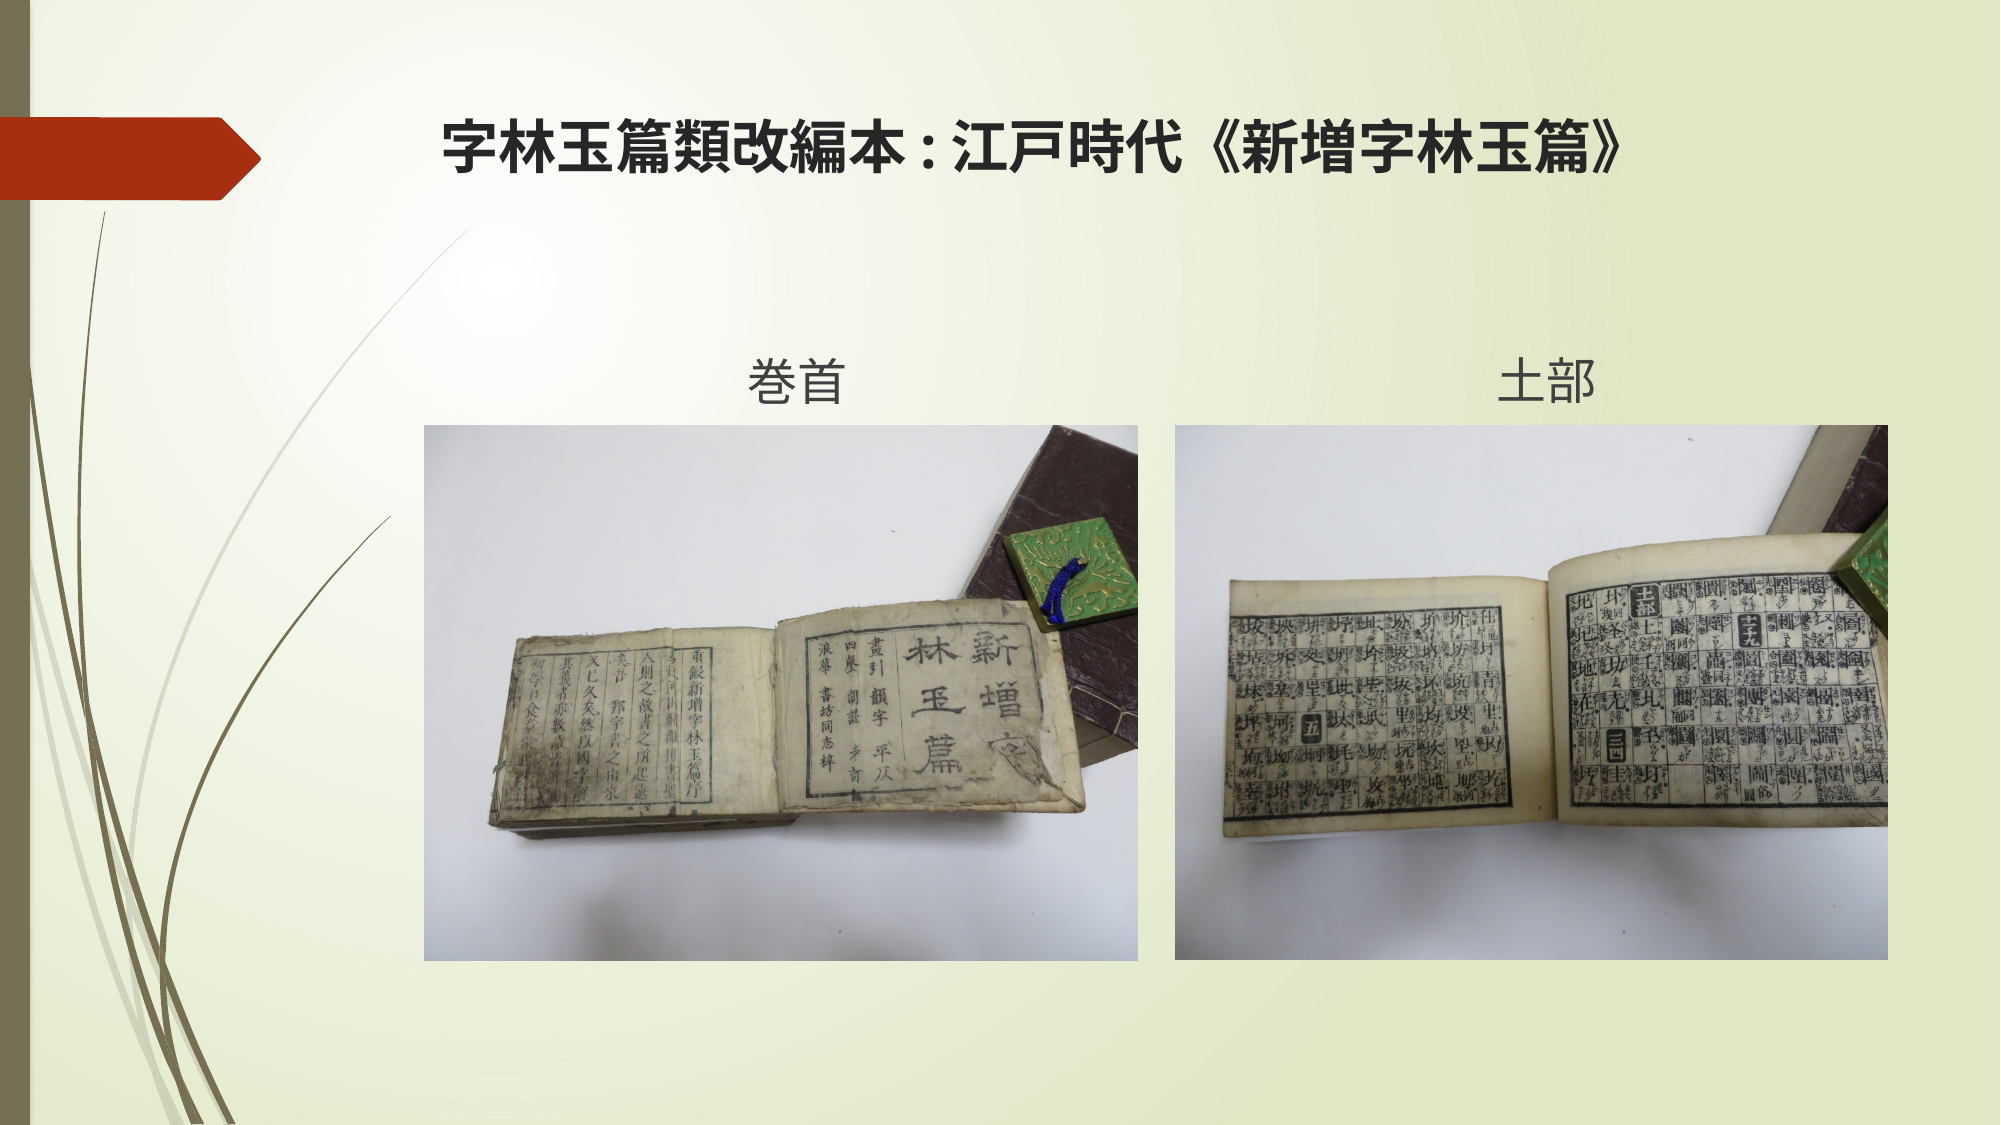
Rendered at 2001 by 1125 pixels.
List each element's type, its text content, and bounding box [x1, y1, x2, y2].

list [424, 425, 1138, 961]
list 巻首 [482, 323, 1138, 419]
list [1175, 425, 1888, 960]
list 土部 [1231, 323, 1888, 418]
title 字林玉篇類改編本:江戸時代《新増字林玉篇》 [425, 102, 1888, 313]
